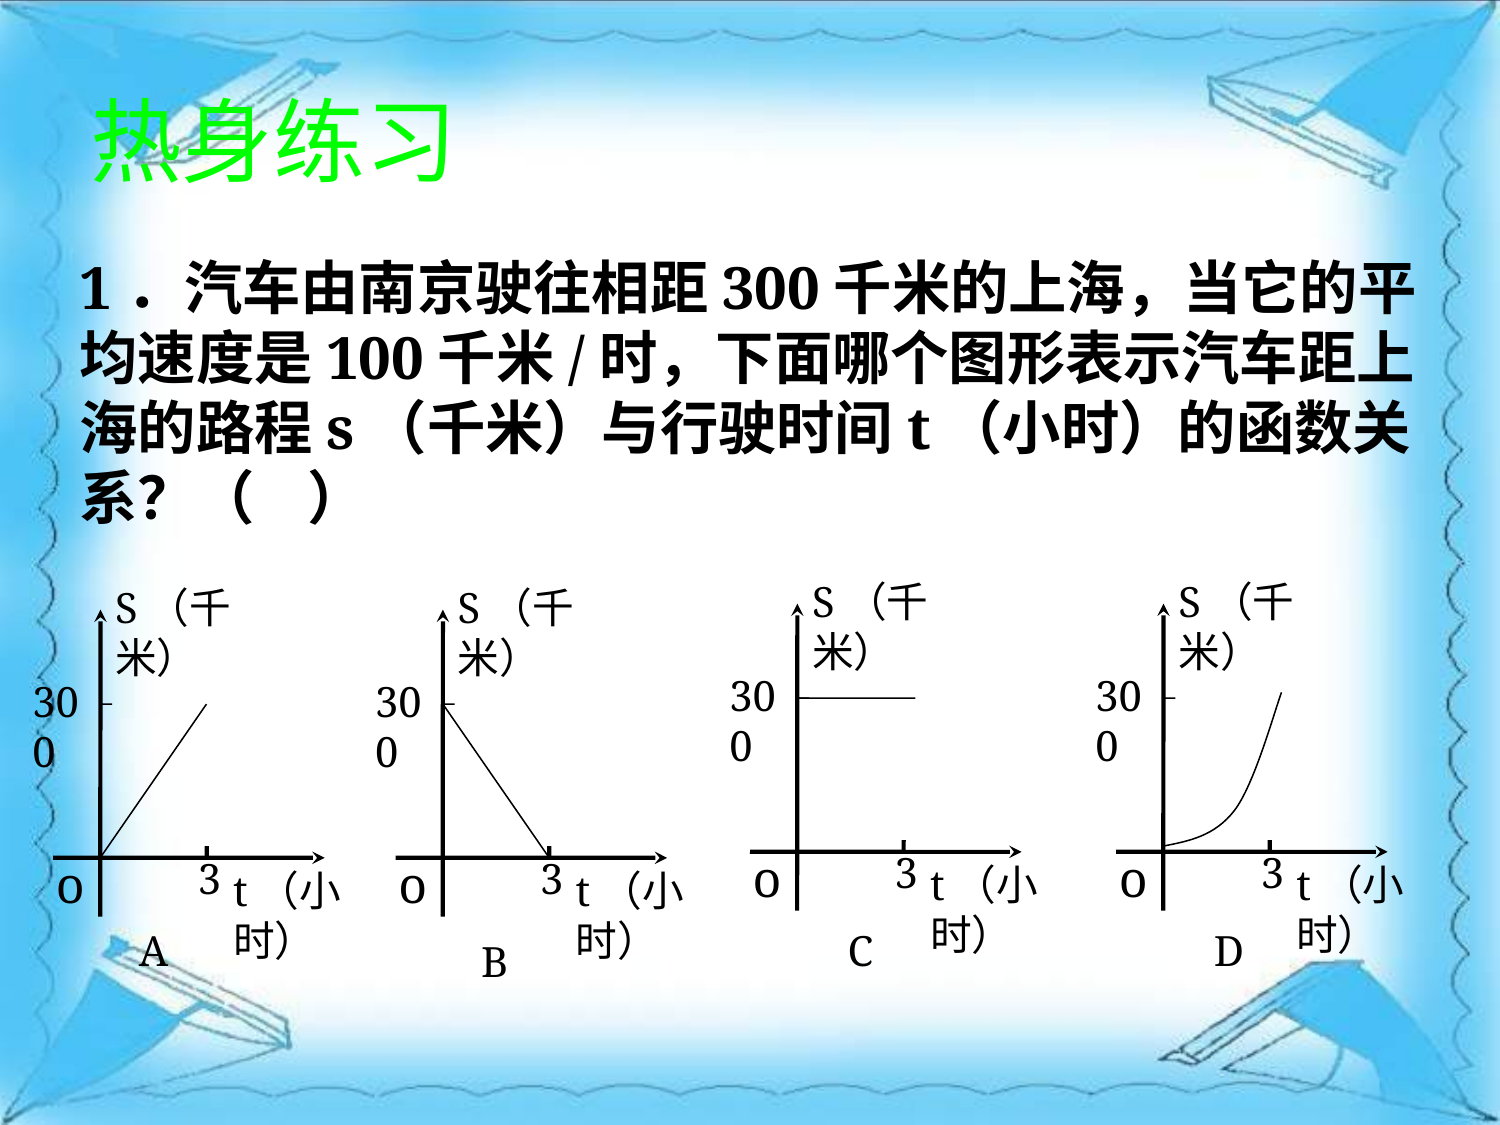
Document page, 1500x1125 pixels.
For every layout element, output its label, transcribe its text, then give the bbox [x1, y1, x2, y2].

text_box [1080, 567, 1483, 918]
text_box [714, 567, 1079, 918]
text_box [359, 573, 715, 924]
picture [0, 0, 1500, 1125]
text_box 1．汽车由南京驶往相距300千米的上海，当它的平均速度是100千米/时，下面哪个图形表示汽车距上海的路程s（千米）与行驶时间t（小时）的函数关系？（ ） [64, 243, 1436, 539]
text_box A [123, 930, 207, 982]
text_box C [832, 924, 904, 982]
text_box B [466, 930, 597, 994]
text_box D [1198, 924, 1270, 982]
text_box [17, 573, 358, 924]
title 热身练习 [75, 45, 502, 233]
